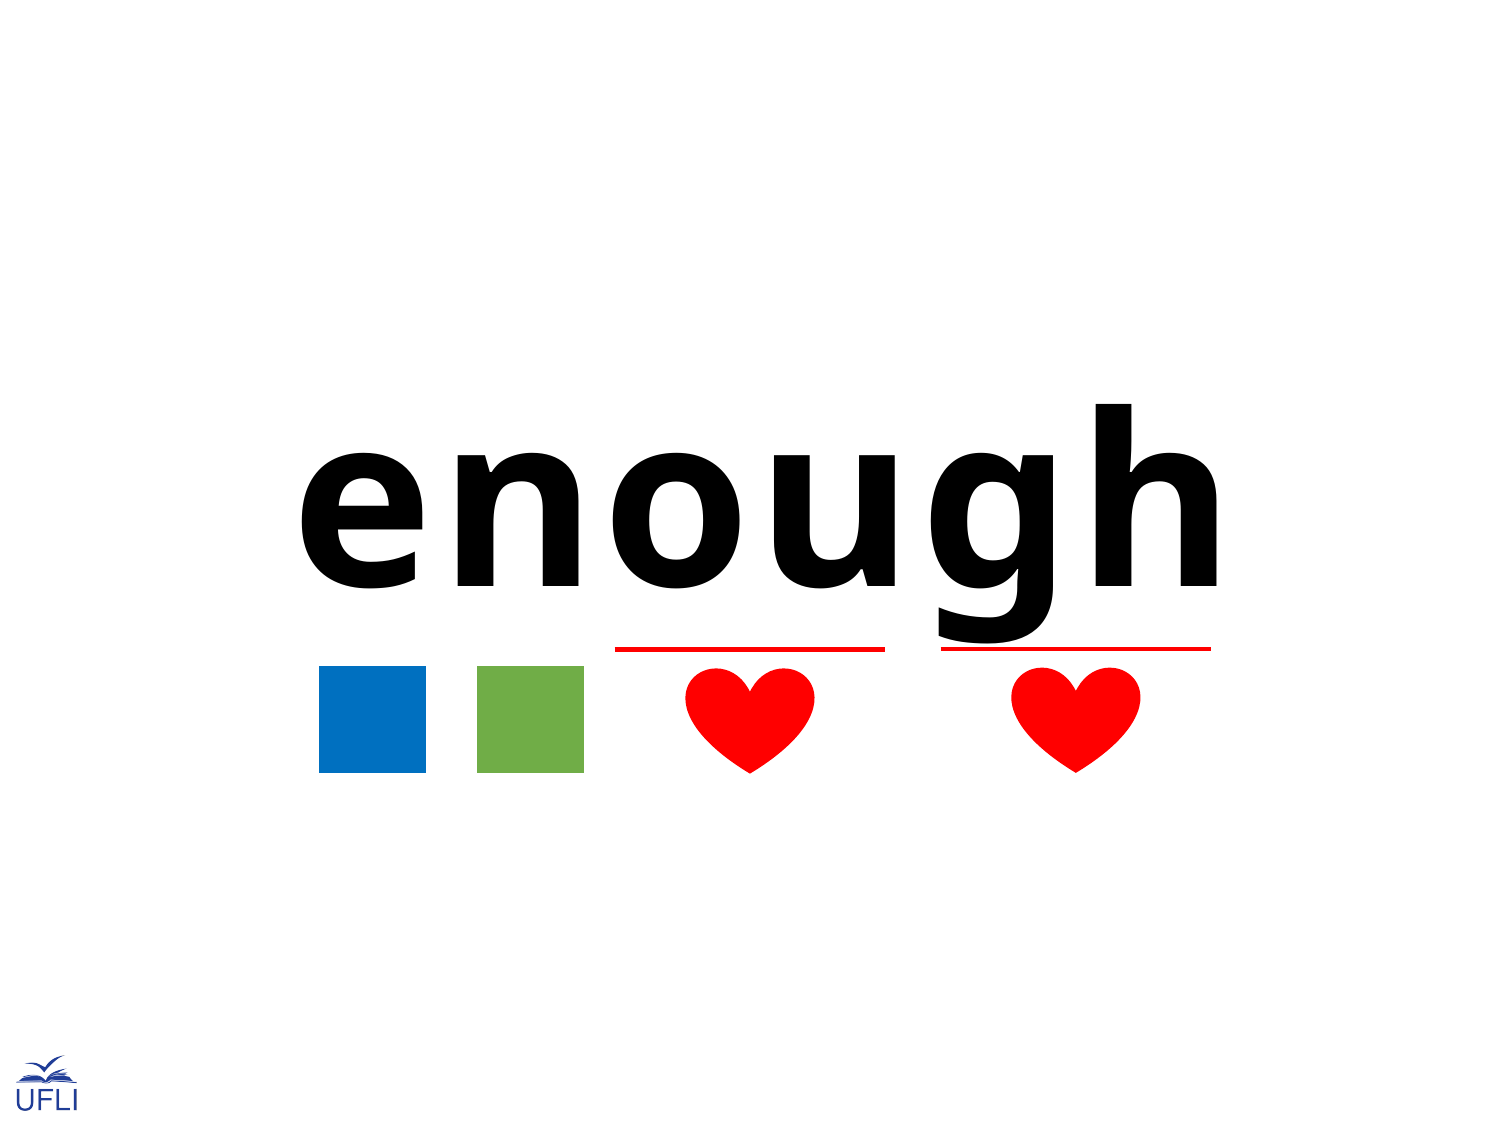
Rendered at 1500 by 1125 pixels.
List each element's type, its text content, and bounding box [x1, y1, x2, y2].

text_box enough [13, 338, 1500, 642]
picture [12, 1053, 81, 1114]
text_box [1011, 667, 1141, 773]
text_box [477, 666, 584, 773]
text_box [685, 668, 815, 774]
text_box [319, 666, 426, 773]
